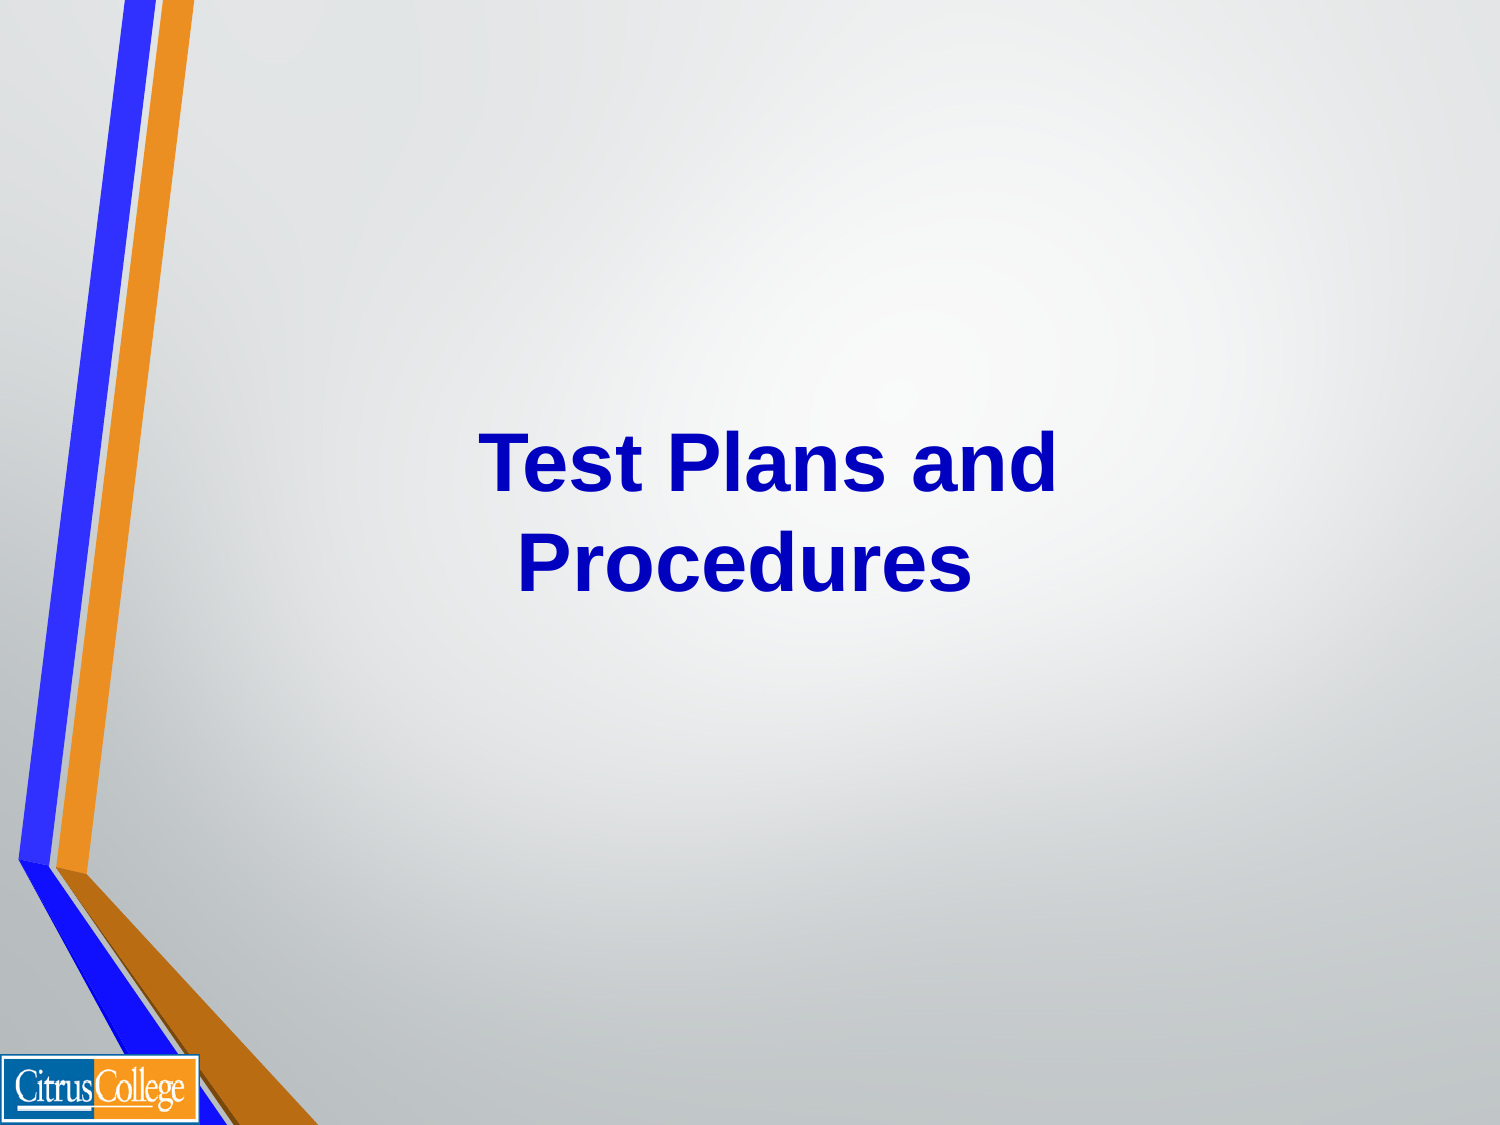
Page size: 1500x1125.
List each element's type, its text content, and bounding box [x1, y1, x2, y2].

text_box Test Plans and Procedures [237, 401, 1300, 616]
picture [0, 1054, 200, 1125]
